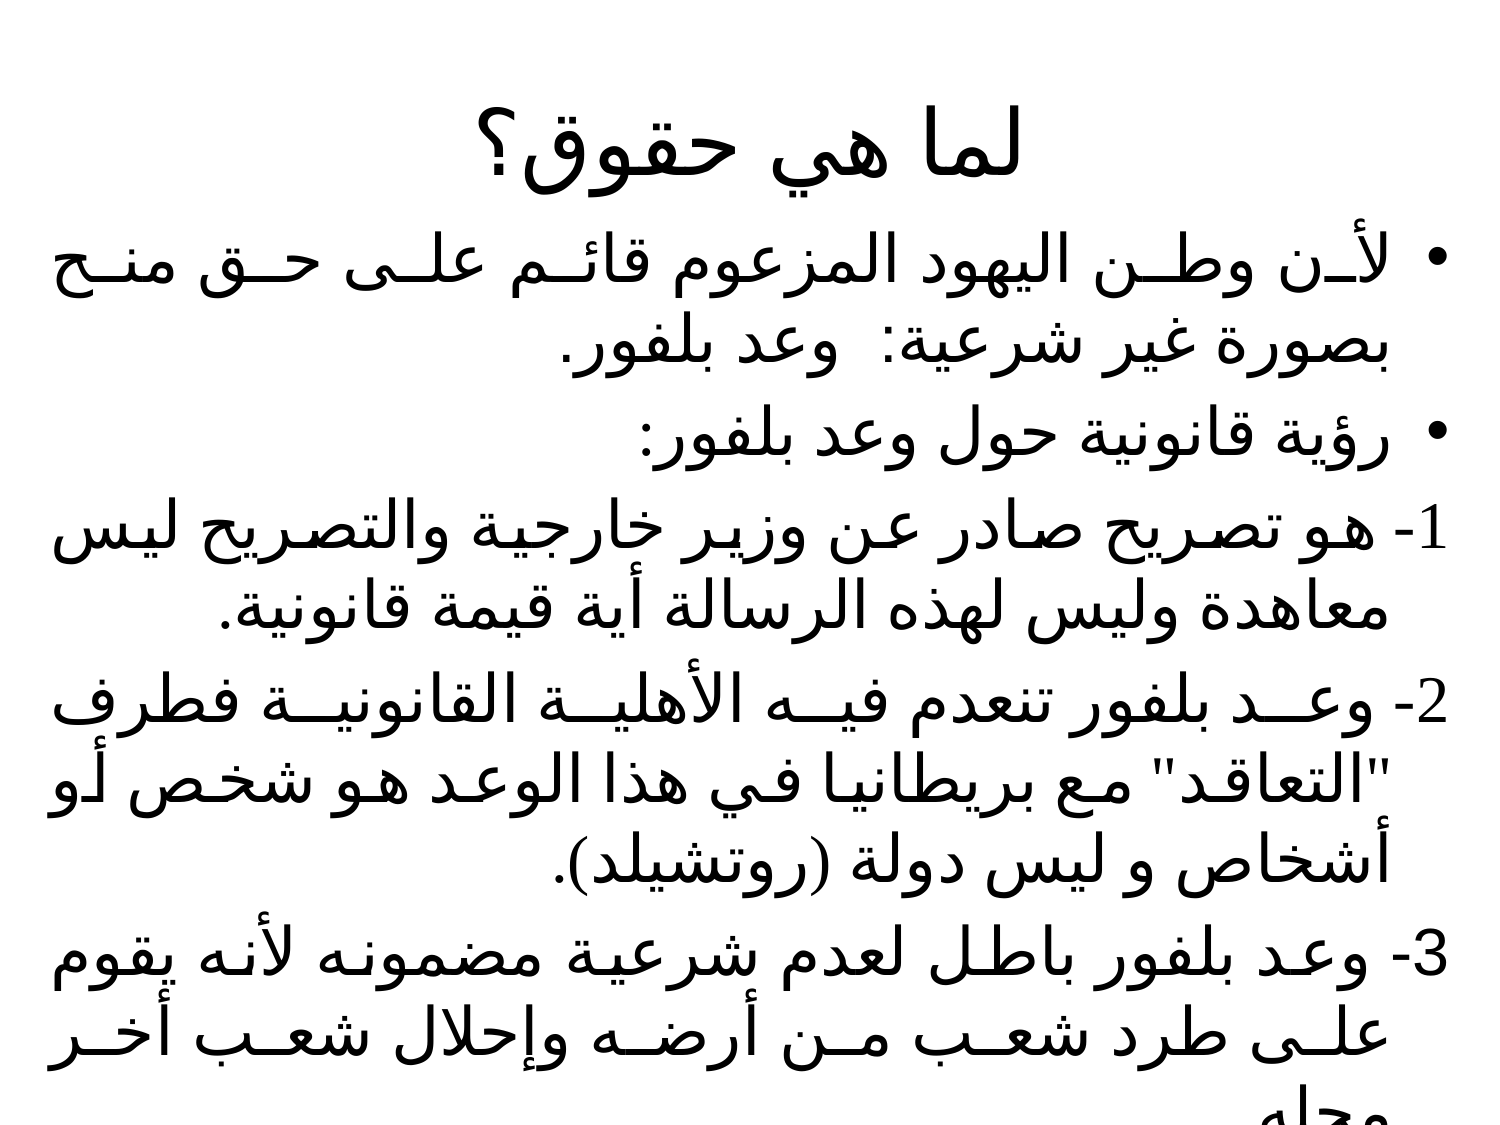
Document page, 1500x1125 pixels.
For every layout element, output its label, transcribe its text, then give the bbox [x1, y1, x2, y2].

list لأن وطن اليهود المزعوم قائم على حق منح بصورة غير شرعية: وعد بلفور. رؤية قانونية حول وعد بلفور: 1- هو تصريح صادر عن وزير خارجية والتصريح ليس معاهدة وليس لهذه الرسالة أية قيمة قانونية. 2- وعد بلفور تنعدم فيه الأهلية القانونية فطرف "التعاقد" مع بريطانيا في هذا الوعد هو شخص أو أشخاص و ليس دولة (روتشيلد). 3- وعد بلفور باطل لعدم شرعية مضمونه لأنه يقوم على طرد شعب من أرضه وإحلال شعب أخر محله. [34, 207, 1466, 1079]
title لما هي حقوق؟ [74, 44, 1426, 207]
